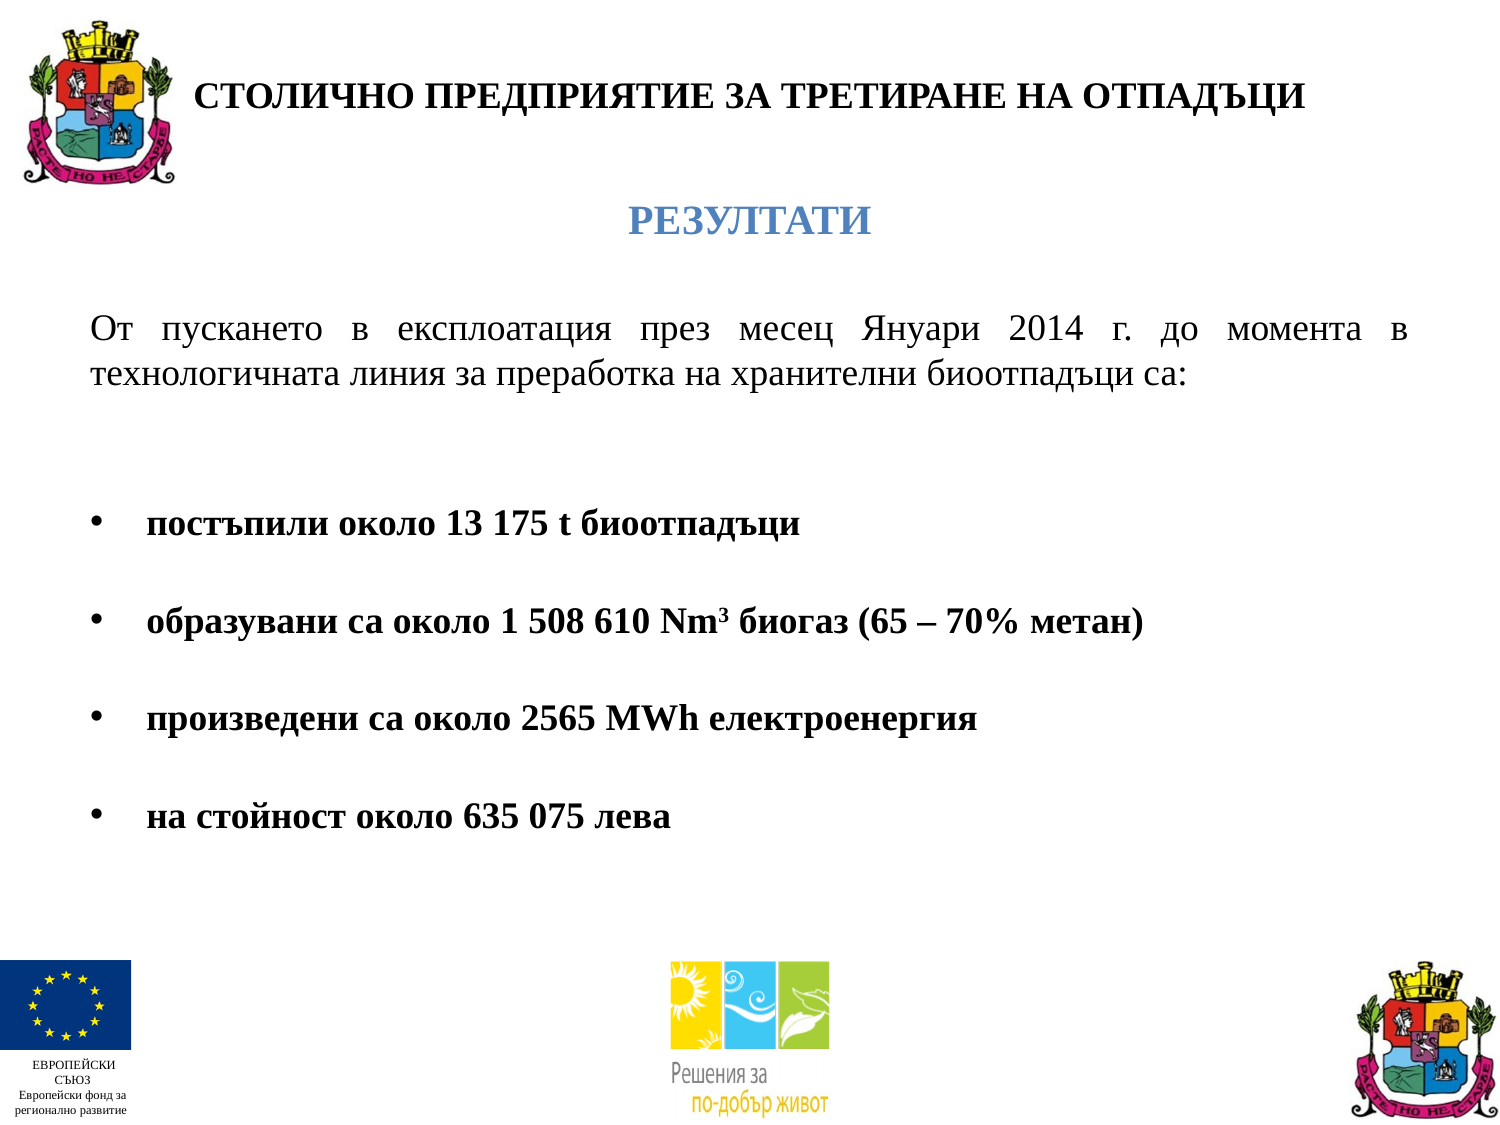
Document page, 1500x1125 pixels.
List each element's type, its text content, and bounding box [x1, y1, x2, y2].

picture [669, 1058, 832, 1121]
picture [0, 959, 132, 1050]
picture [669, 959, 832, 1050]
picture [1348, 959, 1500, 1121]
text_box ЕВРОПЕЙСКИ СЪЮЗ Европейски фонд за регионално развитие [0, 1049, 146, 1125]
picture [19, 19, 178, 186]
list РЕЗУЛТАТИ От пускането в експлоатация през месец Януари 2014 г. до момента в технологичната линия за преработка на хранителни биоотпадъци са: постъпили около 13 175 t биоотпадъци образувани са около 1 508 610 Nm3 биогаз (65 – 70% метан) произведени са около 2565 MWh електроенергия на стойност около 635 075 лева [75, 185, 1425, 929]
title СТОЛИЧНО ПРЕДПРИЯТИЕ ЗА ТРЕТИРАНЕ НА ОТПАДЪЦИ [75, 0, 1425, 185]
